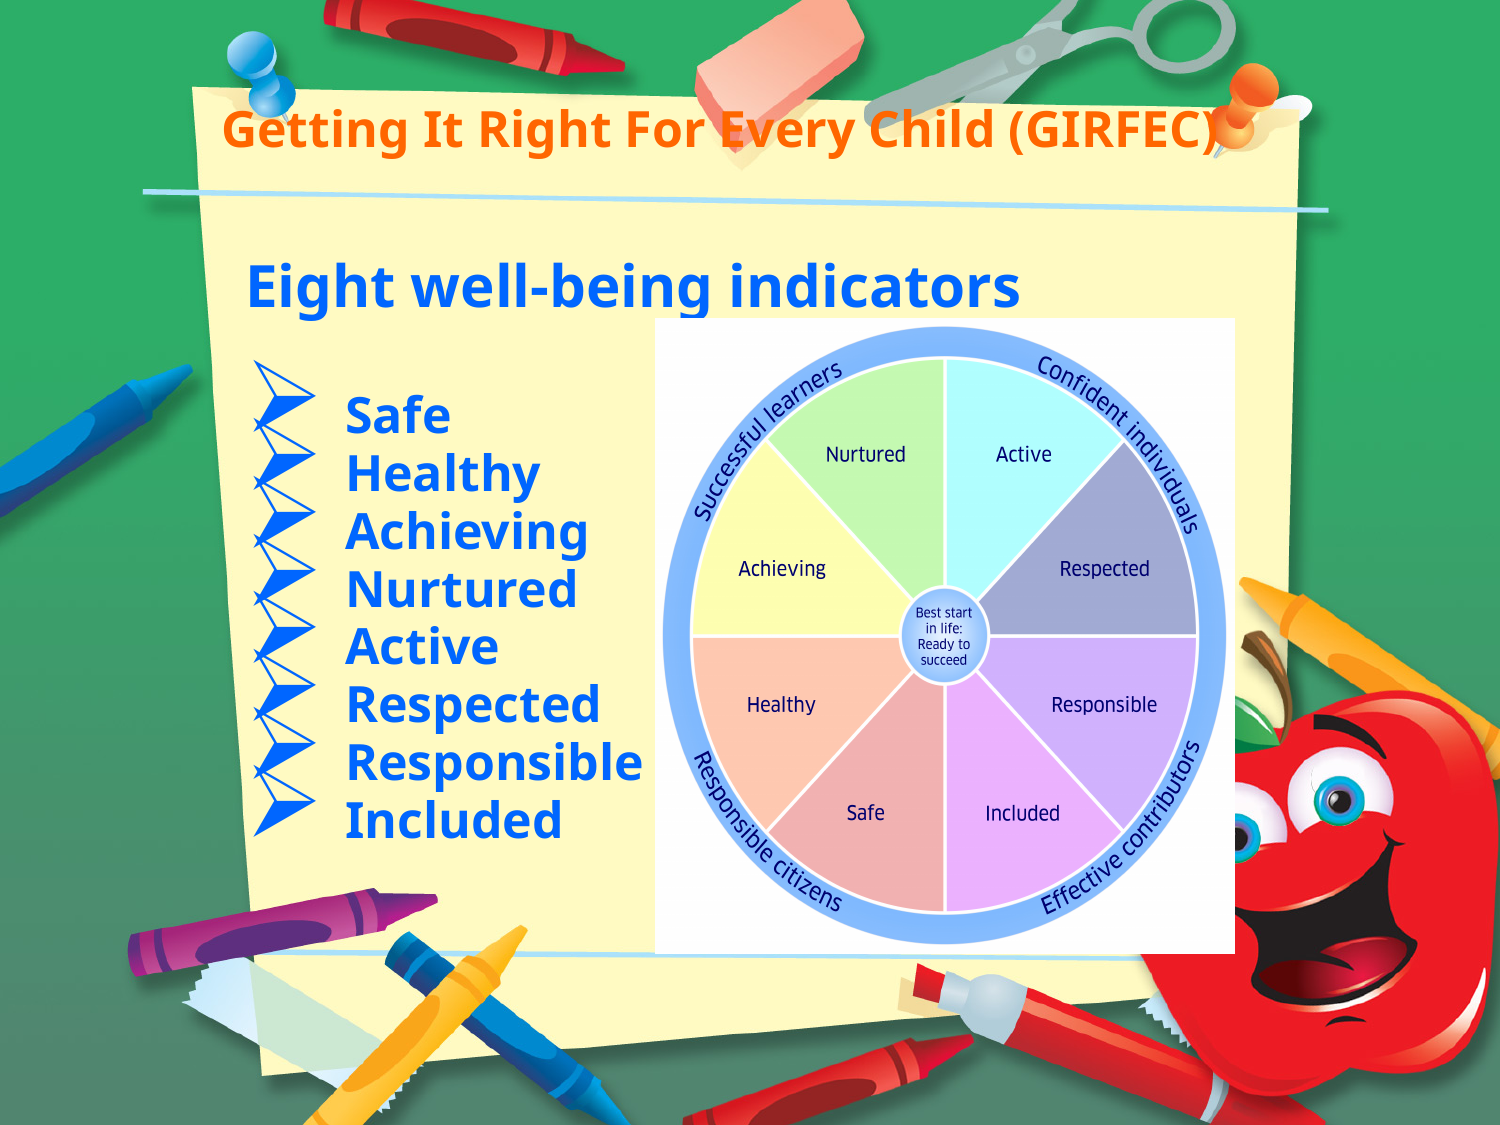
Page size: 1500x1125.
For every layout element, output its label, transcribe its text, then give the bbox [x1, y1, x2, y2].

picture [0, 0, 1500, 1125]
subtitle Eight well-being indicators Safe Healthy Achieving Nurtured Active Respected Responsible Included [230, 255, 1235, 929]
text_box Getting It Right For Every Child (GIRFEC) [206, 90, 1282, 165]
